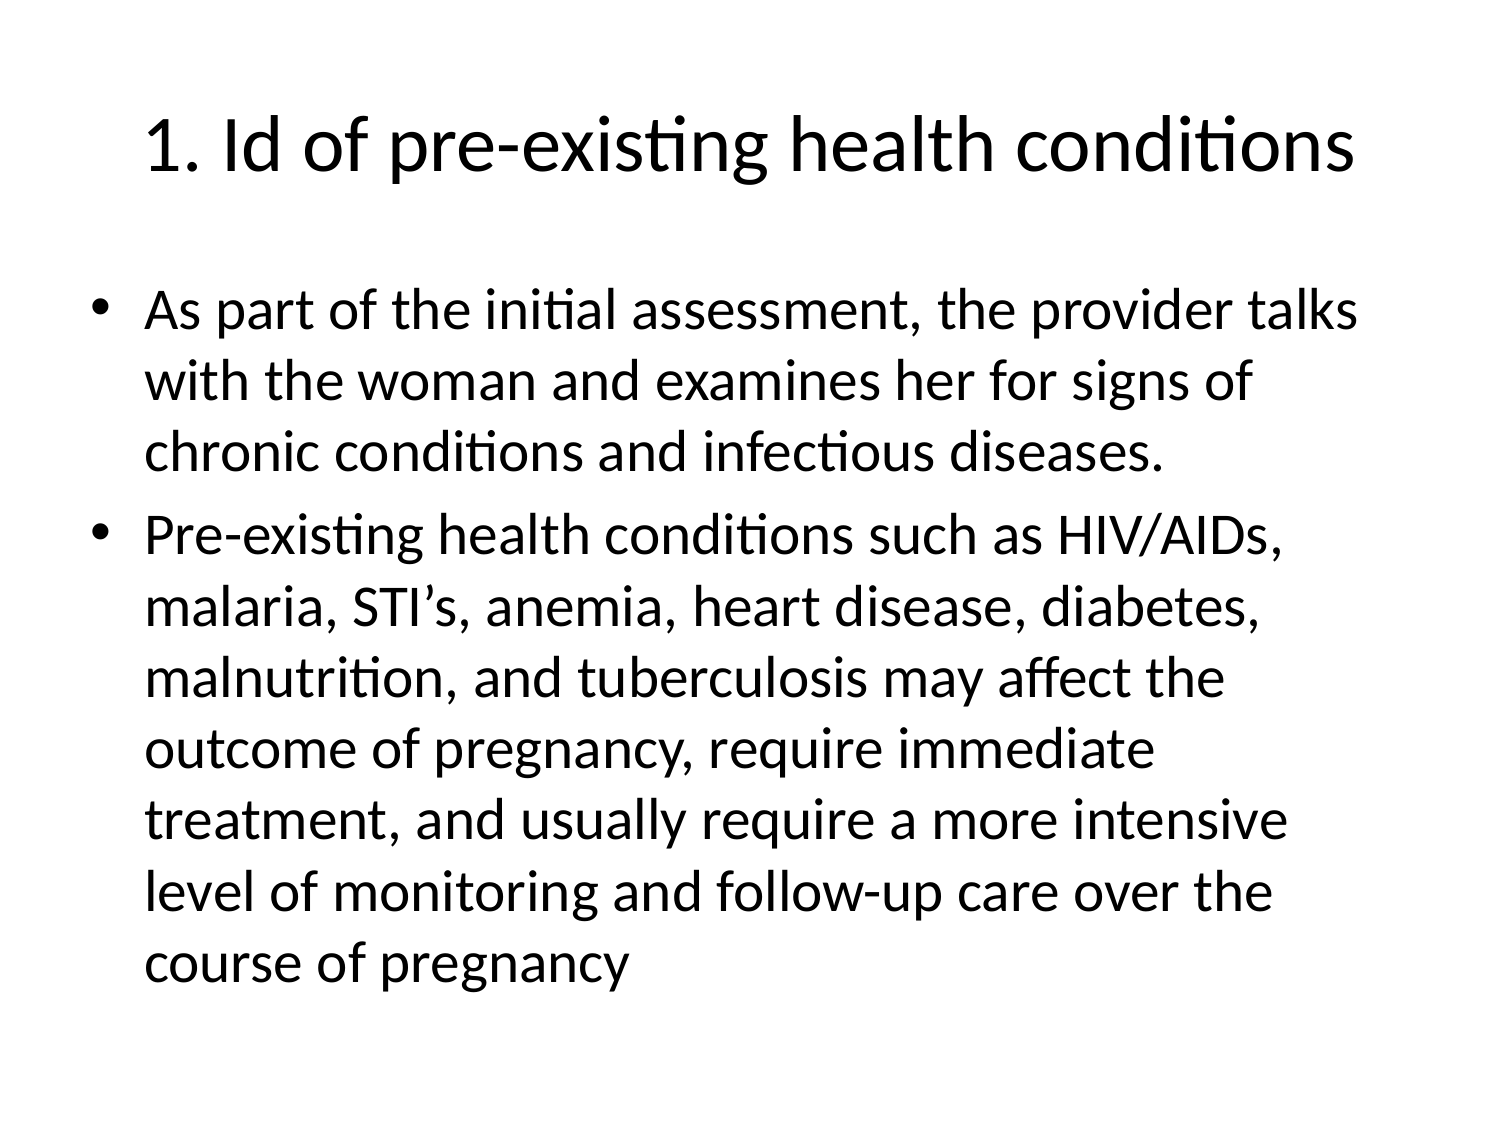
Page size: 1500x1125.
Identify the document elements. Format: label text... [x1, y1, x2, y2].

list As part of the initial assessment, the provider talks with the woman and examines her for signs of chronic conditions and infectious diseases. Pre-existing health conditions such as HIV/AIDs, malaria, STI’s, anemia, heart disease, diabetes, malnutrition, and tuberculosis may affect the outcome of pregnancy, require immediate treatment, and usually require a more intensive level of monitoring and follow-up care over the course of pregnancy [75, 262, 1425, 1005]
title 1. Id of pre-existing health conditions [75, 45, 1425, 233]
